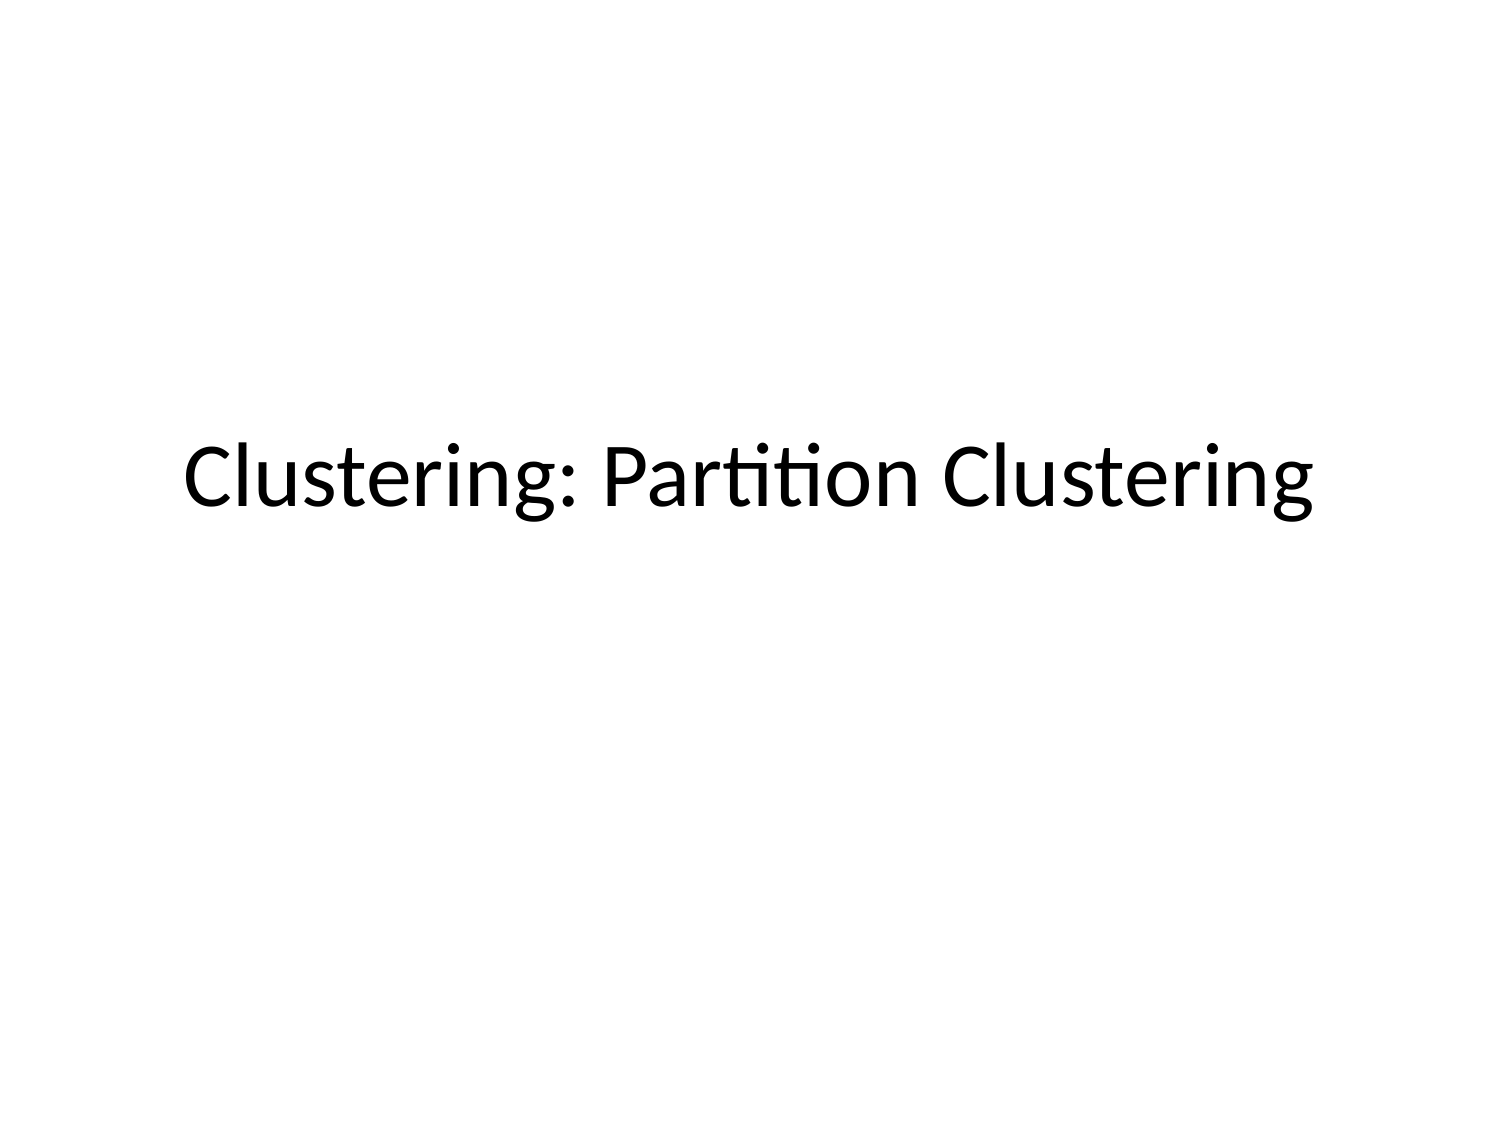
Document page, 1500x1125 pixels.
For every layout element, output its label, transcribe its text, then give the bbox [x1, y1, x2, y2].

title Clustering: Partition Clustering [112, 349, 1388, 591]
